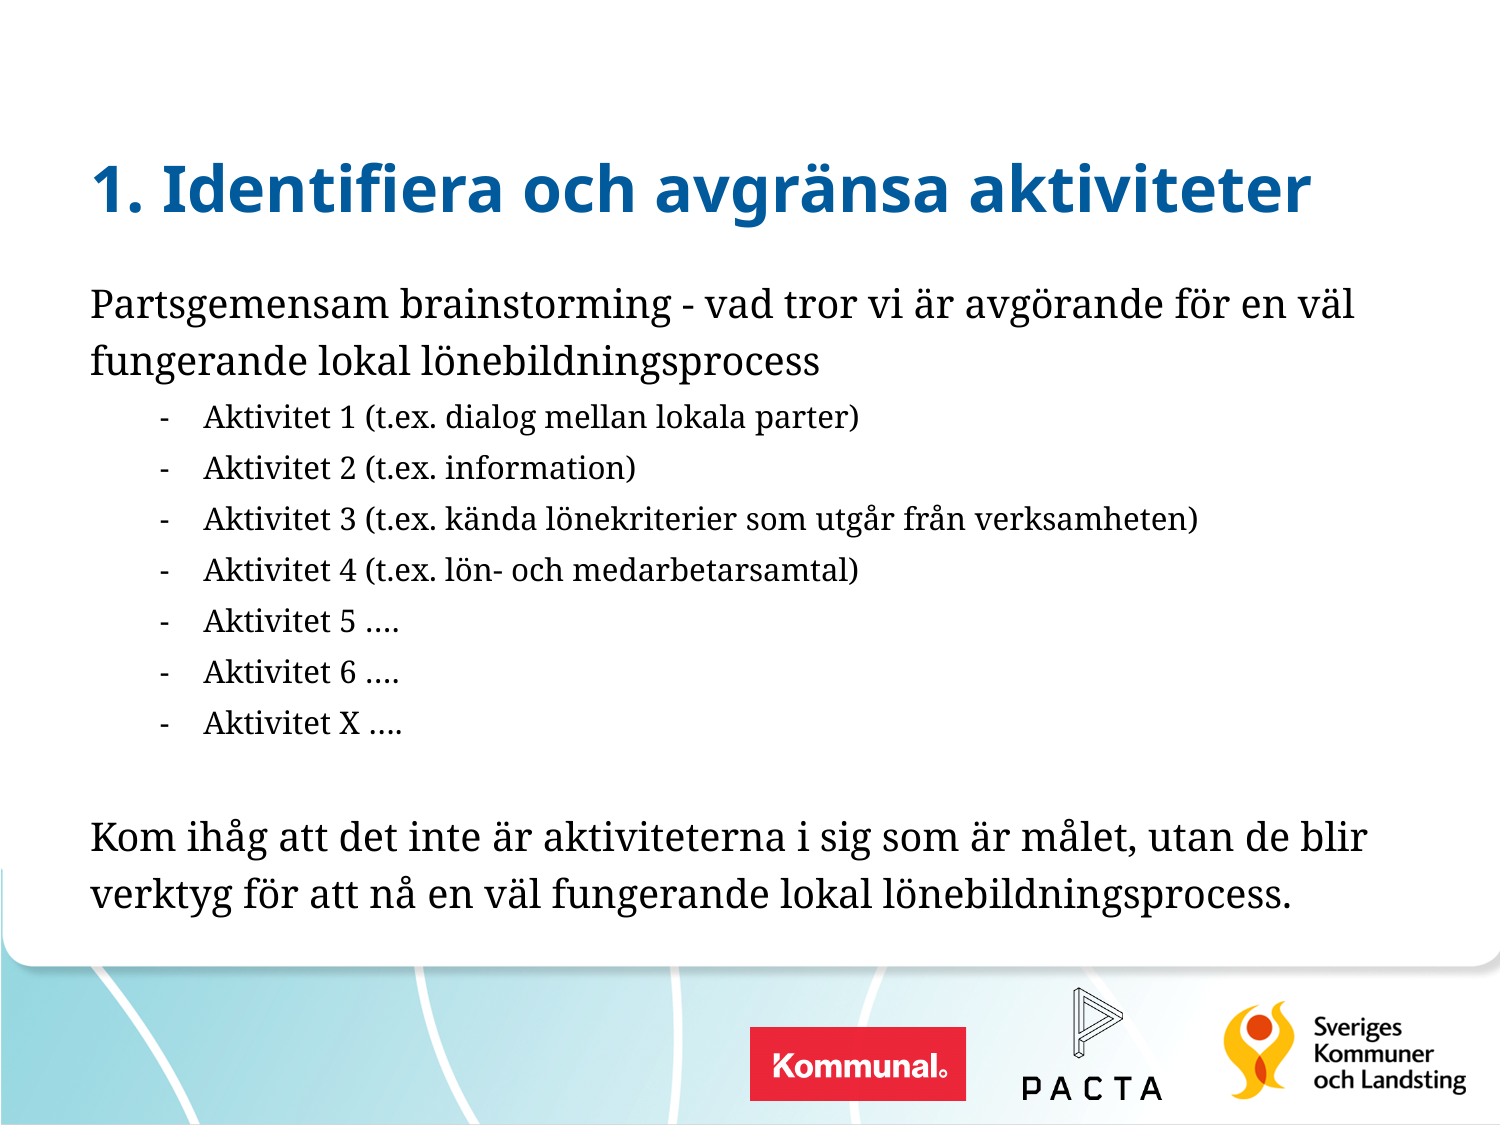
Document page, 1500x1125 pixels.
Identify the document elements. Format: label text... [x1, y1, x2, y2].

picture [0, 0, 1500, 1125]
title 1. Identifiera och avgränsa aktiviteter [75, 45, 1425, 233]
list Partsgemensam brainstorming - vad tror vi är avgörande för en väl fungerande lokal lönebildningsprocess Aktivitet 1 (t.ex. dialog mellan lokala parter) Aktivitet 2 (t.ex. information) Aktivitet 3 (t.ex. kända lönekriterier som utgår från verksamheten) Aktivitet 4 (t.ex. lön- och medarbetarsamtal) Aktivitet 5 …. Aktivitet 6 …. Aktivitet X …. Kom ihåg att det inte är aktiviteterna i sig som är målet, utan de blir verktyg för att nå en väl fungerande lokal lönebildningsprocess. [75, 262, 1425, 931]
